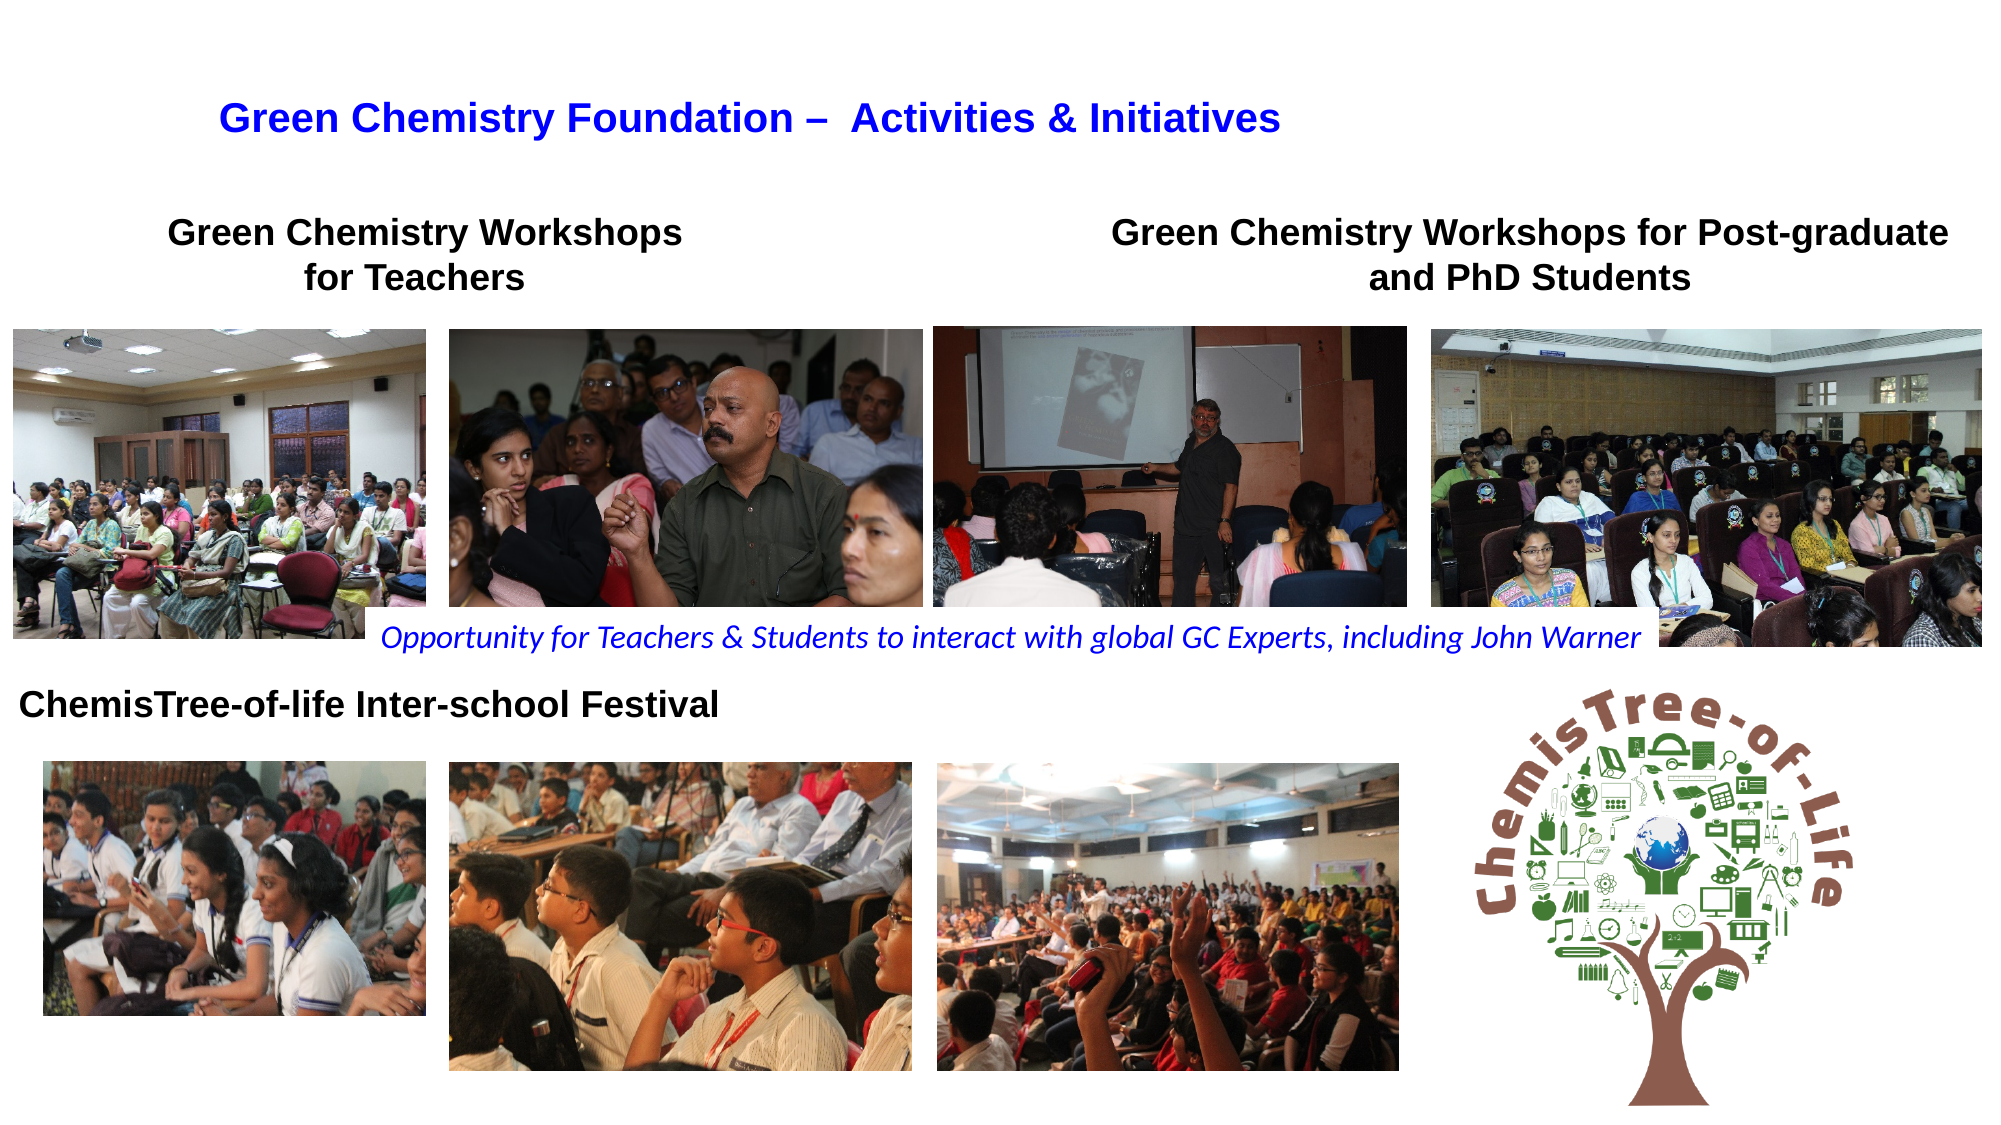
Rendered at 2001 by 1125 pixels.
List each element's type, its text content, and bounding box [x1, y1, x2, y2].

title Green Chemistry Foundation – Activities & Initiatives [203, 63, 1704, 175]
text_box Green Chemistry Workshops for Teachers [132, 200, 719, 306]
text_box ChemisTree-of-life Inter-school Festival [3, 672, 736, 733]
text_box Green Chemistry Workshops for Post-graduate and PhD Students [1078, 200, 1982, 306]
picture [13, 329, 426, 639]
text_box Opportunity for Teachers & Students to interact with global GC Experts, including John Warner [365, 607, 1659, 663]
picture [933, 326, 1407, 644]
picture [449, 762, 912, 1071]
picture [1474, 688, 1853, 1106]
picture [1430, 329, 1982, 647]
picture [937, 763, 1399, 1071]
picture [43, 761, 426, 1016]
picture [449, 329, 923, 646]
